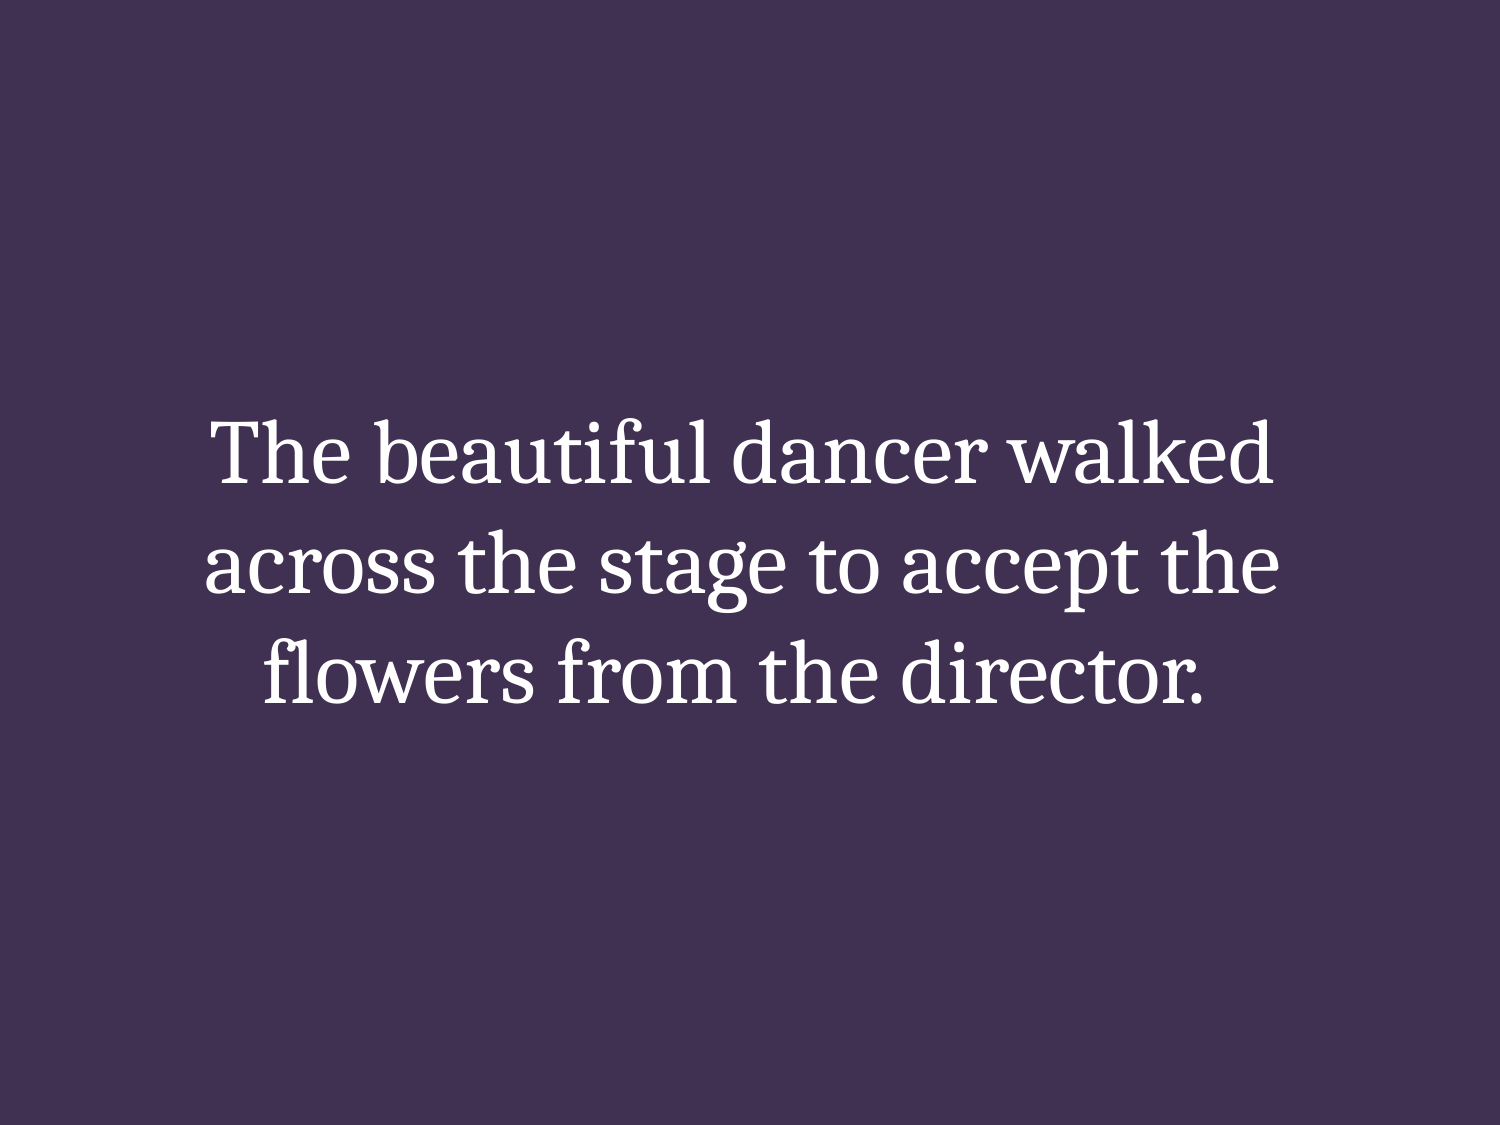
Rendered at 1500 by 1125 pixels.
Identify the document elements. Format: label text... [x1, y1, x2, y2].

title The beautiful dancer walked across the stage to accept the flowers from the director. [68, 79, 1419, 1034]
